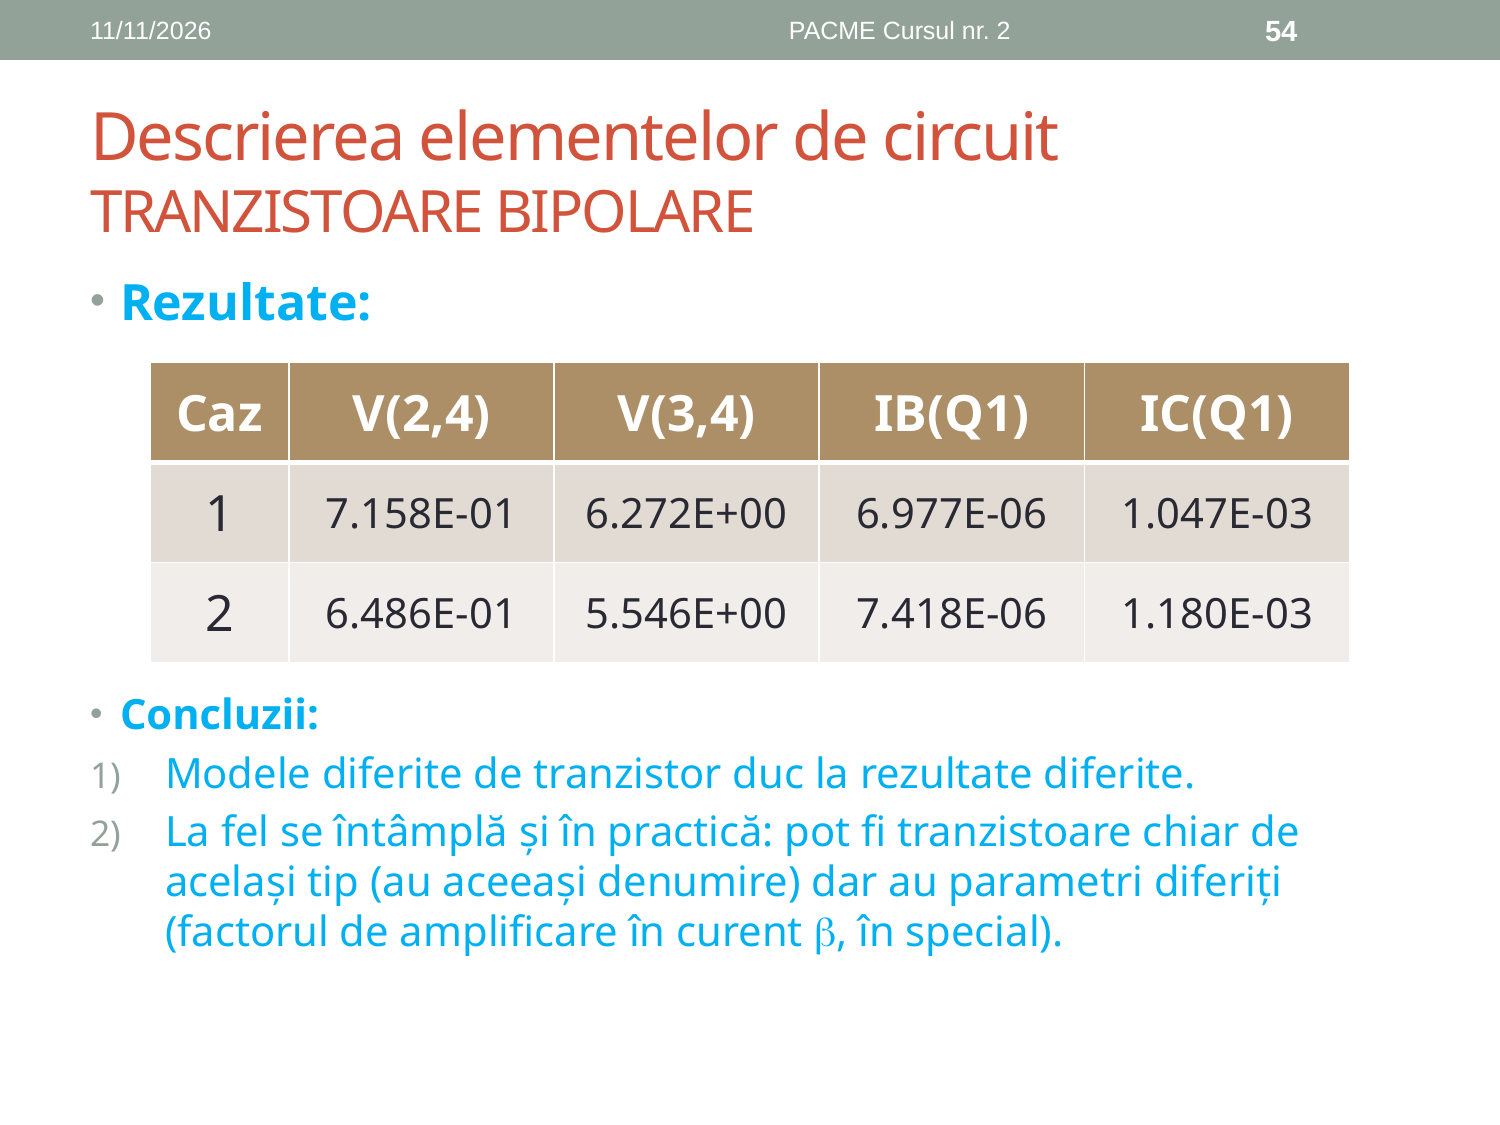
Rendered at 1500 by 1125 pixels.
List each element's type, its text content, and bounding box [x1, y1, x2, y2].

table_cell 2 [151, 563, 288, 662]
table_cell 1 [151, 465, 288, 562]
table_header IB(Q1) [820, 363, 1084, 460]
table_cell 1.047E-03 [1085, 465, 1349, 562]
table_header V(2,4) [290, 363, 553, 460]
title Descrierea elementelor de circuit TRANZISTOARE BIPOLARE [75, 87, 1425, 250]
footer PACME Cursul nr. 2 [562, 3, 1238, 57]
table_header V(3,4) [555, 363, 818, 460]
table_cell 7.158E-01 [290, 465, 553, 562]
table_cell 5.546E+00 [555, 563, 818, 662]
slide_number 54 [1250, 3, 1425, 57]
table_header Caz [151, 363, 288, 460]
table_header IC(Q1) [1085, 363, 1349, 460]
table_cell 1.180E-03 [1085, 563, 1349, 662]
table_cell 6.977E-06 [820, 465, 1084, 562]
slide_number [75, 3, 550, 57]
table_cell 6.272E+00 [555, 465, 818, 562]
table_cell 7.418E-06 [820, 563, 1084, 662]
table_cell 6.486E-01 [290, 563, 553, 662]
list Rezultate: Concluzii: Modele diferite de tranzistor duc la rezultate diferite. La fel se întâmplă şi în practică: pot fi tranzistoare chiar de același tip (au aceeași denumire) dar au parametri diferiți (factorul de amplificare în curent , în special). [75, 262, 1425, 1063]
